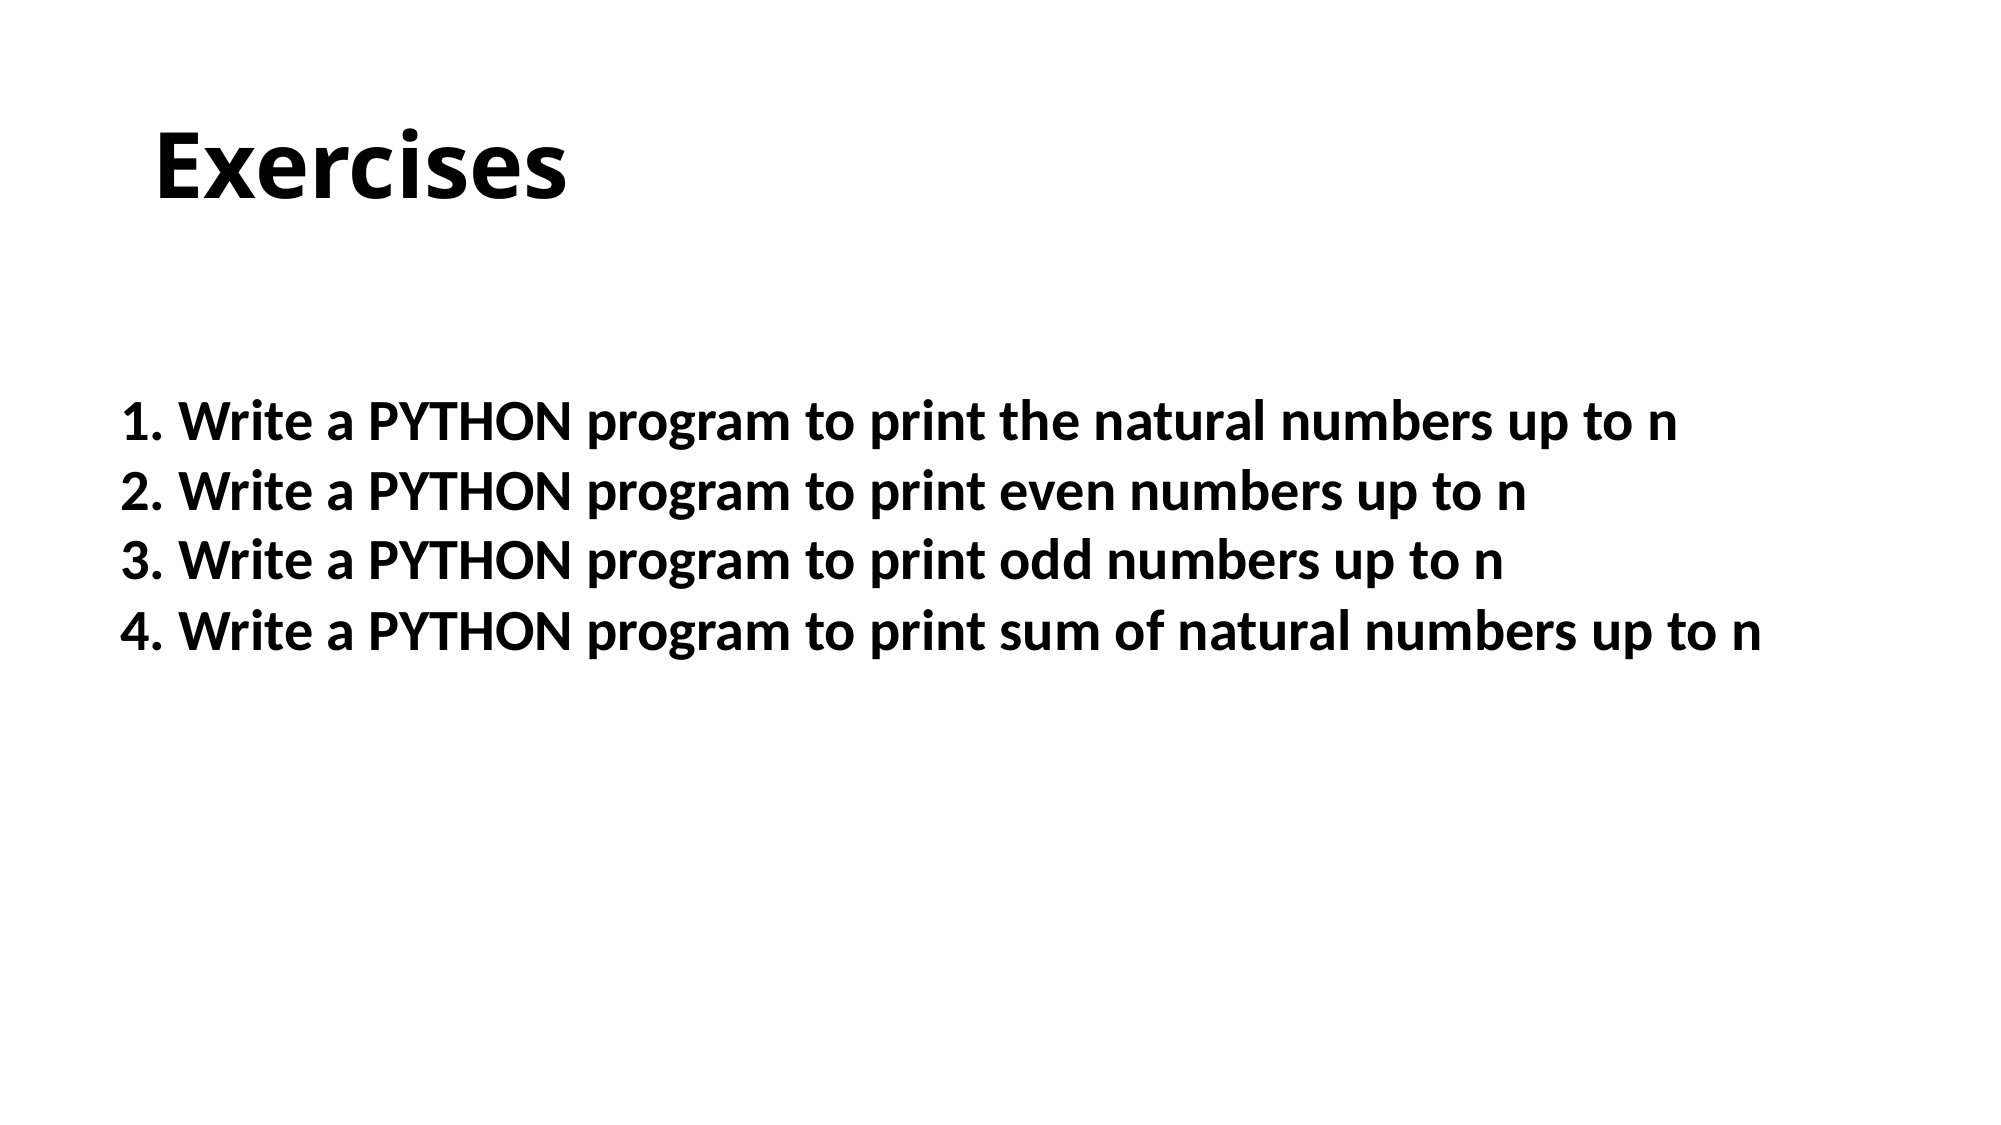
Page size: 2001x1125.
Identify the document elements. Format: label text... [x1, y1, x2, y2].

title Exercises [137, 59, 1863, 278]
text_box 1. Write a PYTHON program to print the natural numbers up to n 2. Write a PYTHON program to print even numbers up to n 3. Write a PYTHON program to print odd numbers up to n 4. Write a PYTHON program to print sum of natural numbers up to n [105, 374, 1895, 669]
